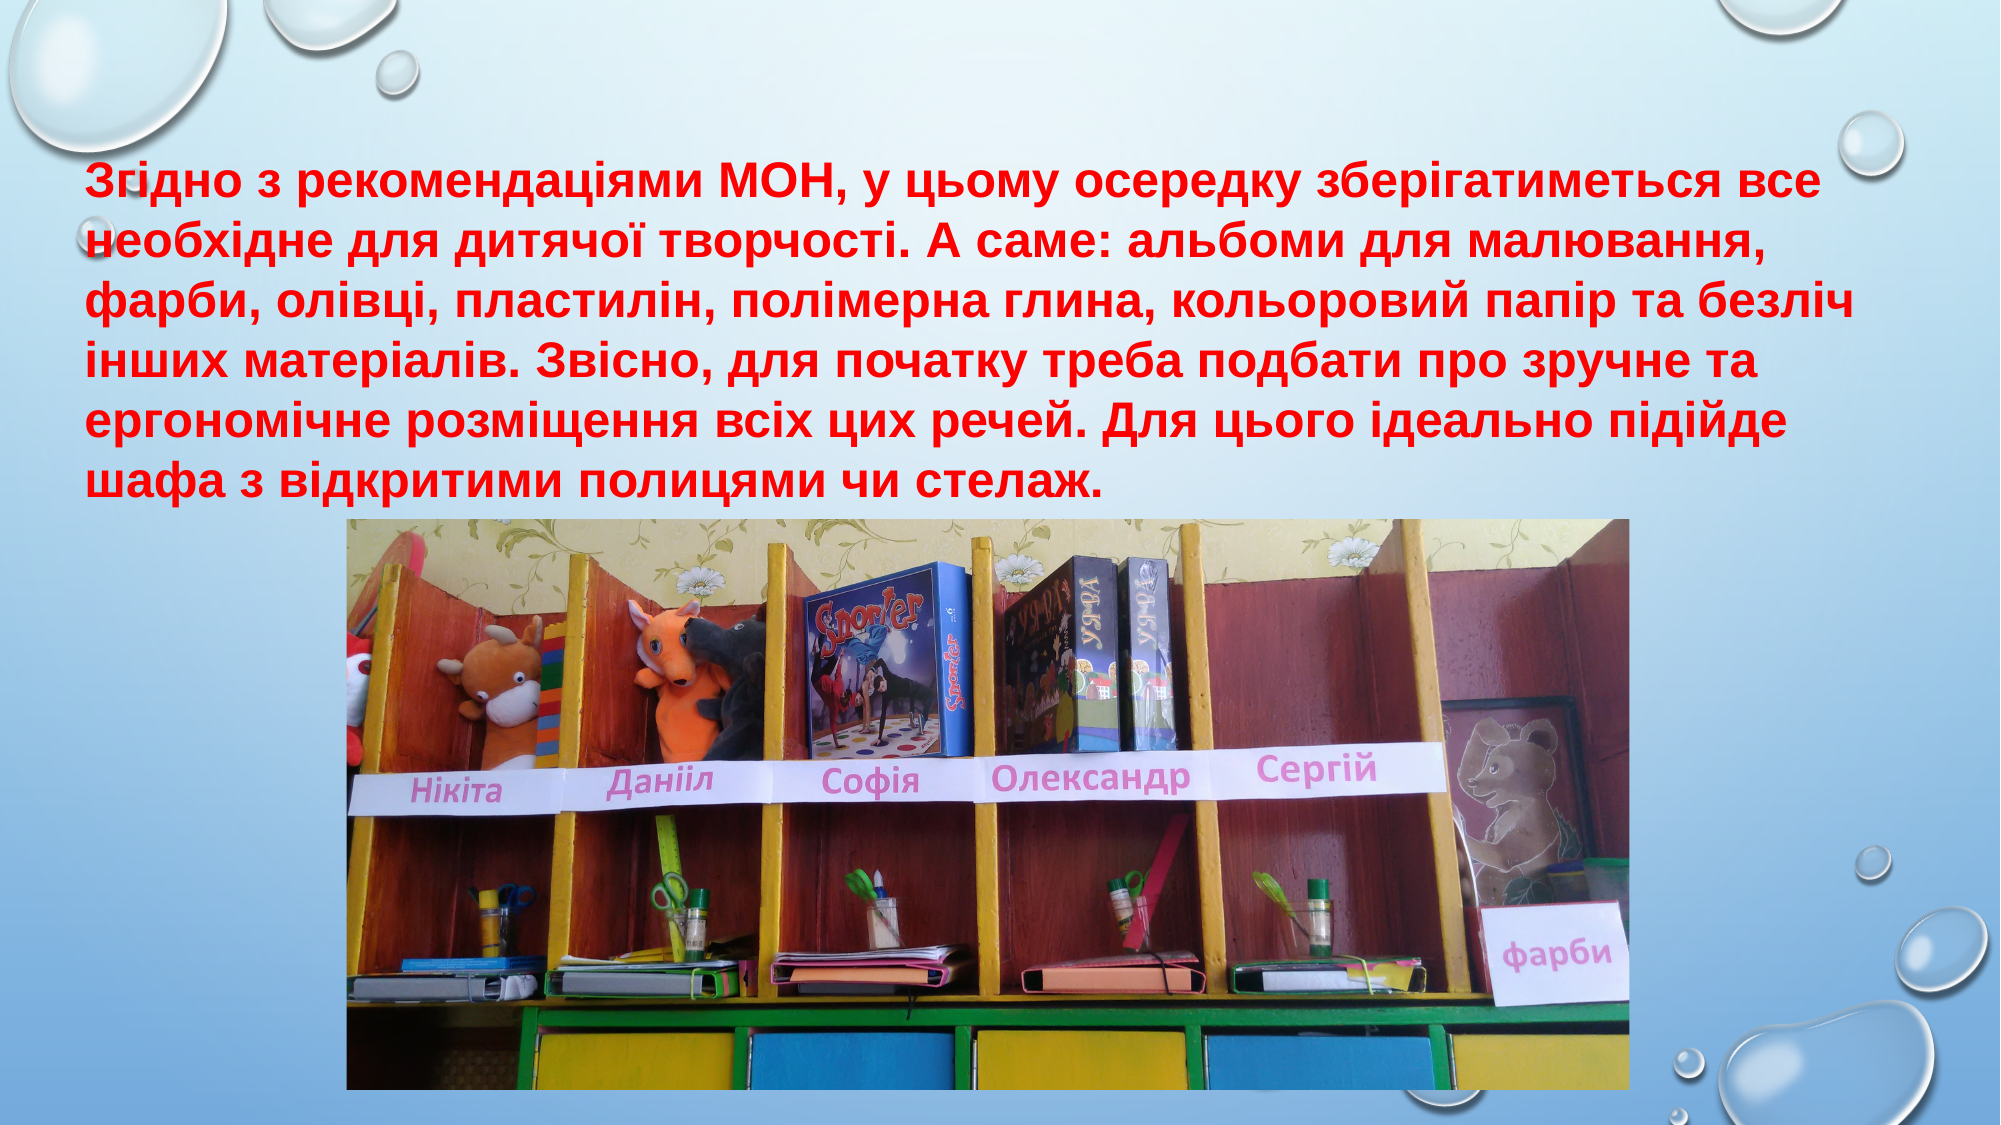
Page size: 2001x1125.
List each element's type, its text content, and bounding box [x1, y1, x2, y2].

picture [0, 0, 2000, 1125]
text_box Згідно з рекомендаціями МОН, у цьому осередку зберігатиметься все необхідне для дитячої творчості. А саме: альбоми для малювання, фарби, олівці, пластилін, полімерна глина, кольоровий папір та безліч інших матеріалів. Звісно, для початку треба подбати про зручне та ергономічне розміщення всіх цих речей. Для цього ідеально підійде шафа з відкритими полицями чи стелаж. [69, 140, 1907, 516]
